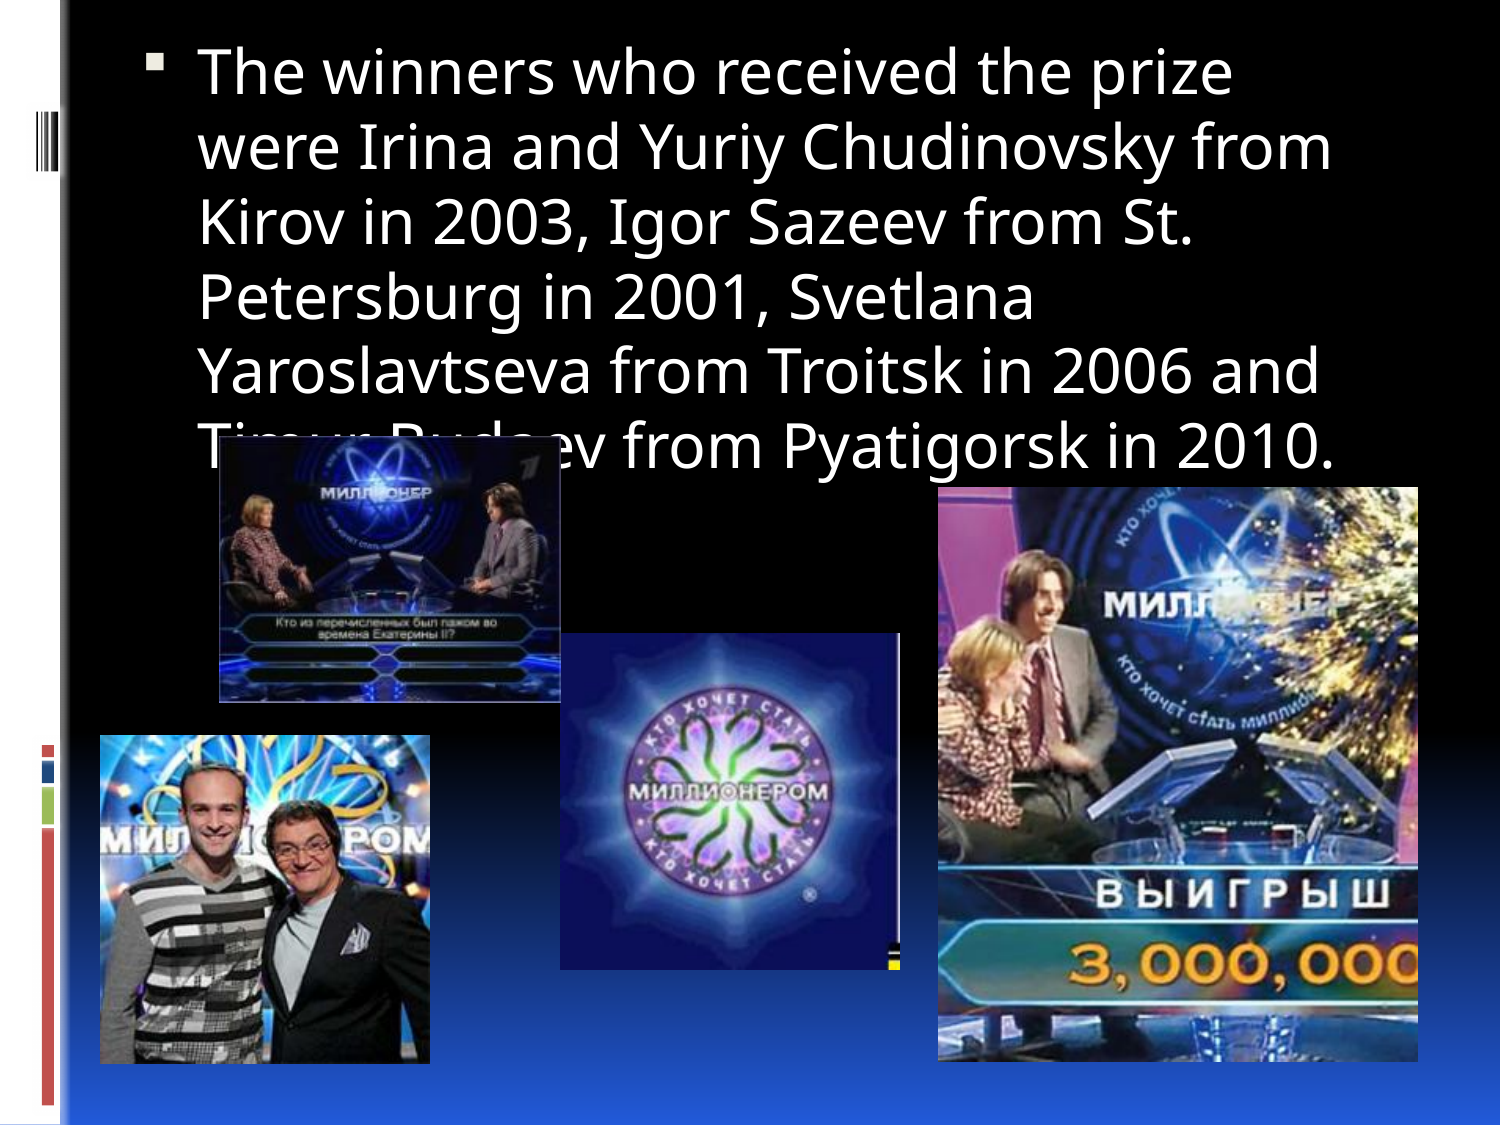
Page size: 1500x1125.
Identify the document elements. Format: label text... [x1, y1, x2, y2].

picture [99, 734, 430, 1065]
picture [559, 632, 901, 970]
picture [938, 486, 1419, 1063]
list The winners who received the prize were Irina and Yuriy Chudinovsky from Kirov in 2003, Igor Sazeev from St. Petersburg in 2001, Svetlana Yaroslavtseva from Troitsk in 2006 and Timur Budaev from Pyatigorsk in 2010. [115, 24, 1391, 468]
picture [218, 436, 562, 704]
